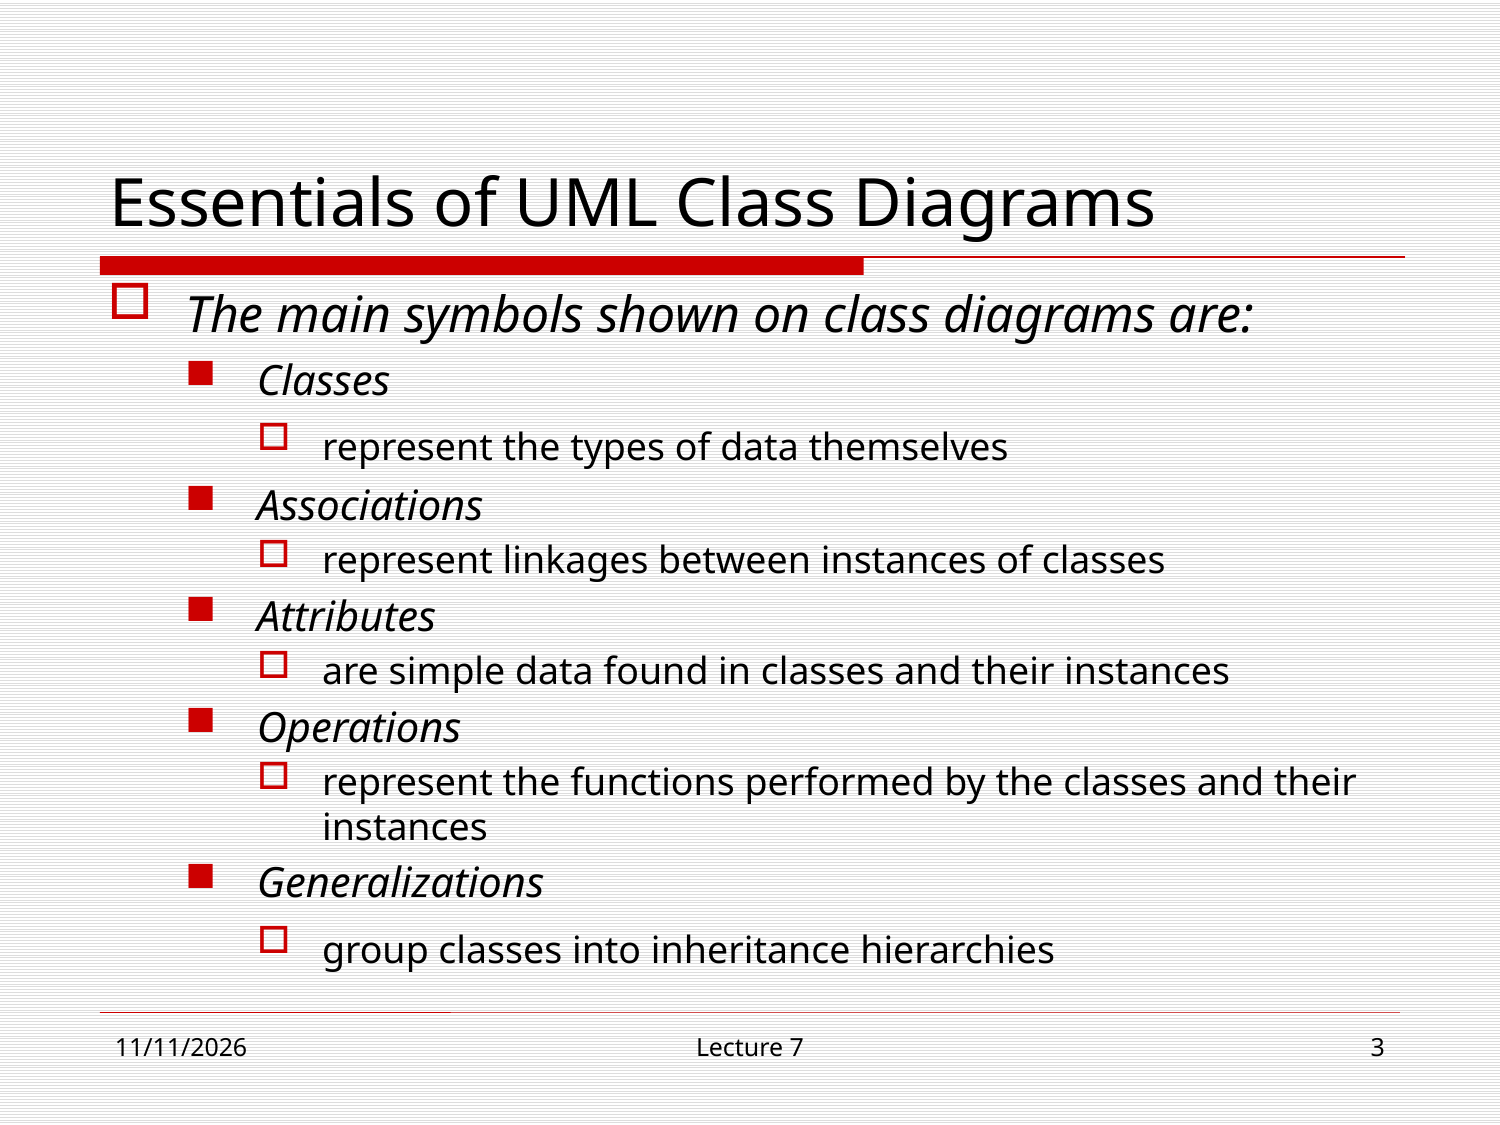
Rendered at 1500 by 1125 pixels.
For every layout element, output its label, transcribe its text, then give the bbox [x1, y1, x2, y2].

list The main symbols shown on class diagrams are: Classes represent the types of data themselves Associations represent linkages between instances of classes Attributes are simple data found in classes and their instances Operations represent the functions performed by the classes and their instances Generalizations group classes into inheritance hierarchies [92, 262, 1463, 963]
title Essentials of UML Class Diagrams [94, 50, 1407, 250]
footer Lecture 7 [512, 1024, 988, 1103]
slide_number 3 [1074, 1024, 1401, 1103]
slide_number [99, 1024, 426, 1103]
